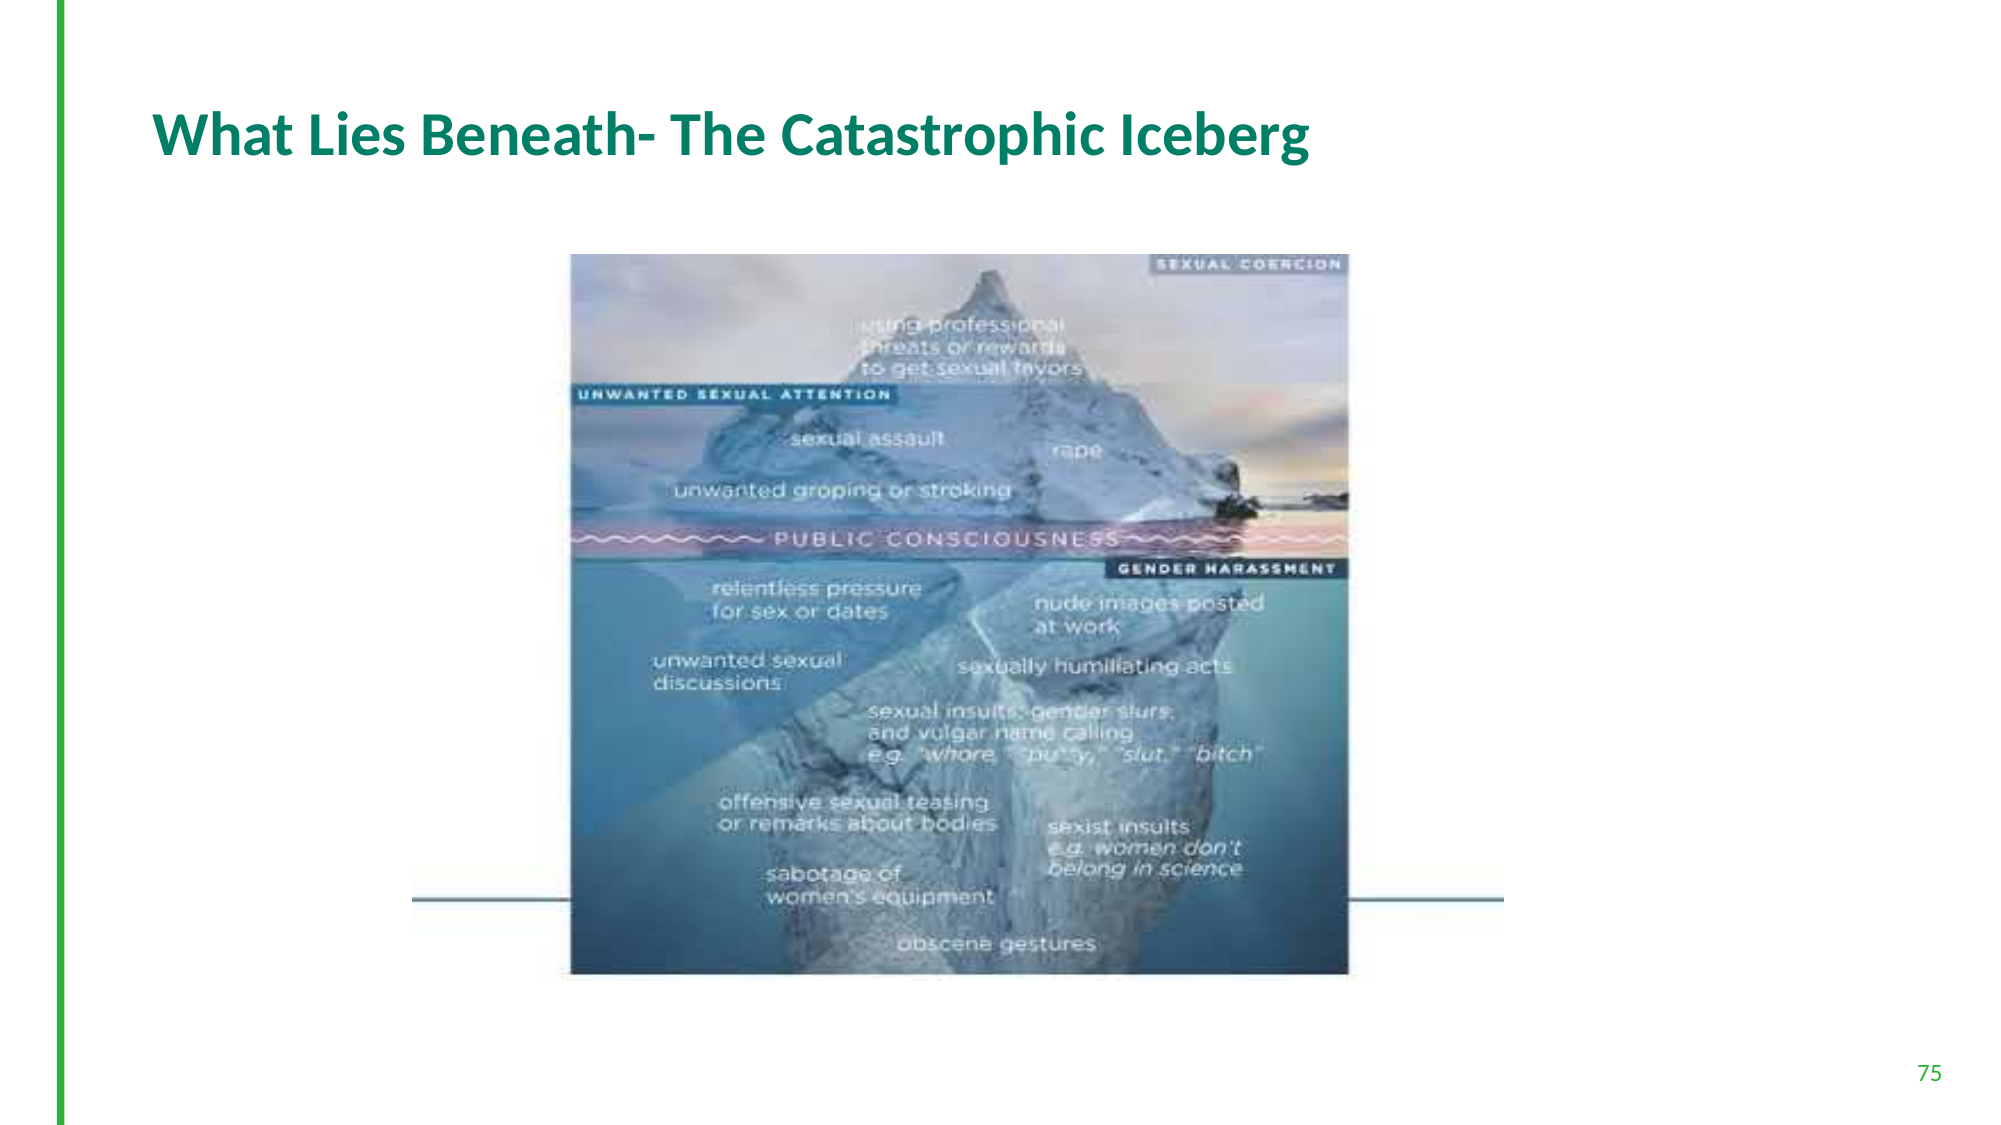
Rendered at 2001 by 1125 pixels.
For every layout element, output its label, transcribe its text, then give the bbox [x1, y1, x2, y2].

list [412, 254, 1504, 981]
slide_number 75 [1434, 1048, 1958, 1094]
title What Lies Beneath- The Catastrophic Iceberg [137, 59, 1863, 210]
